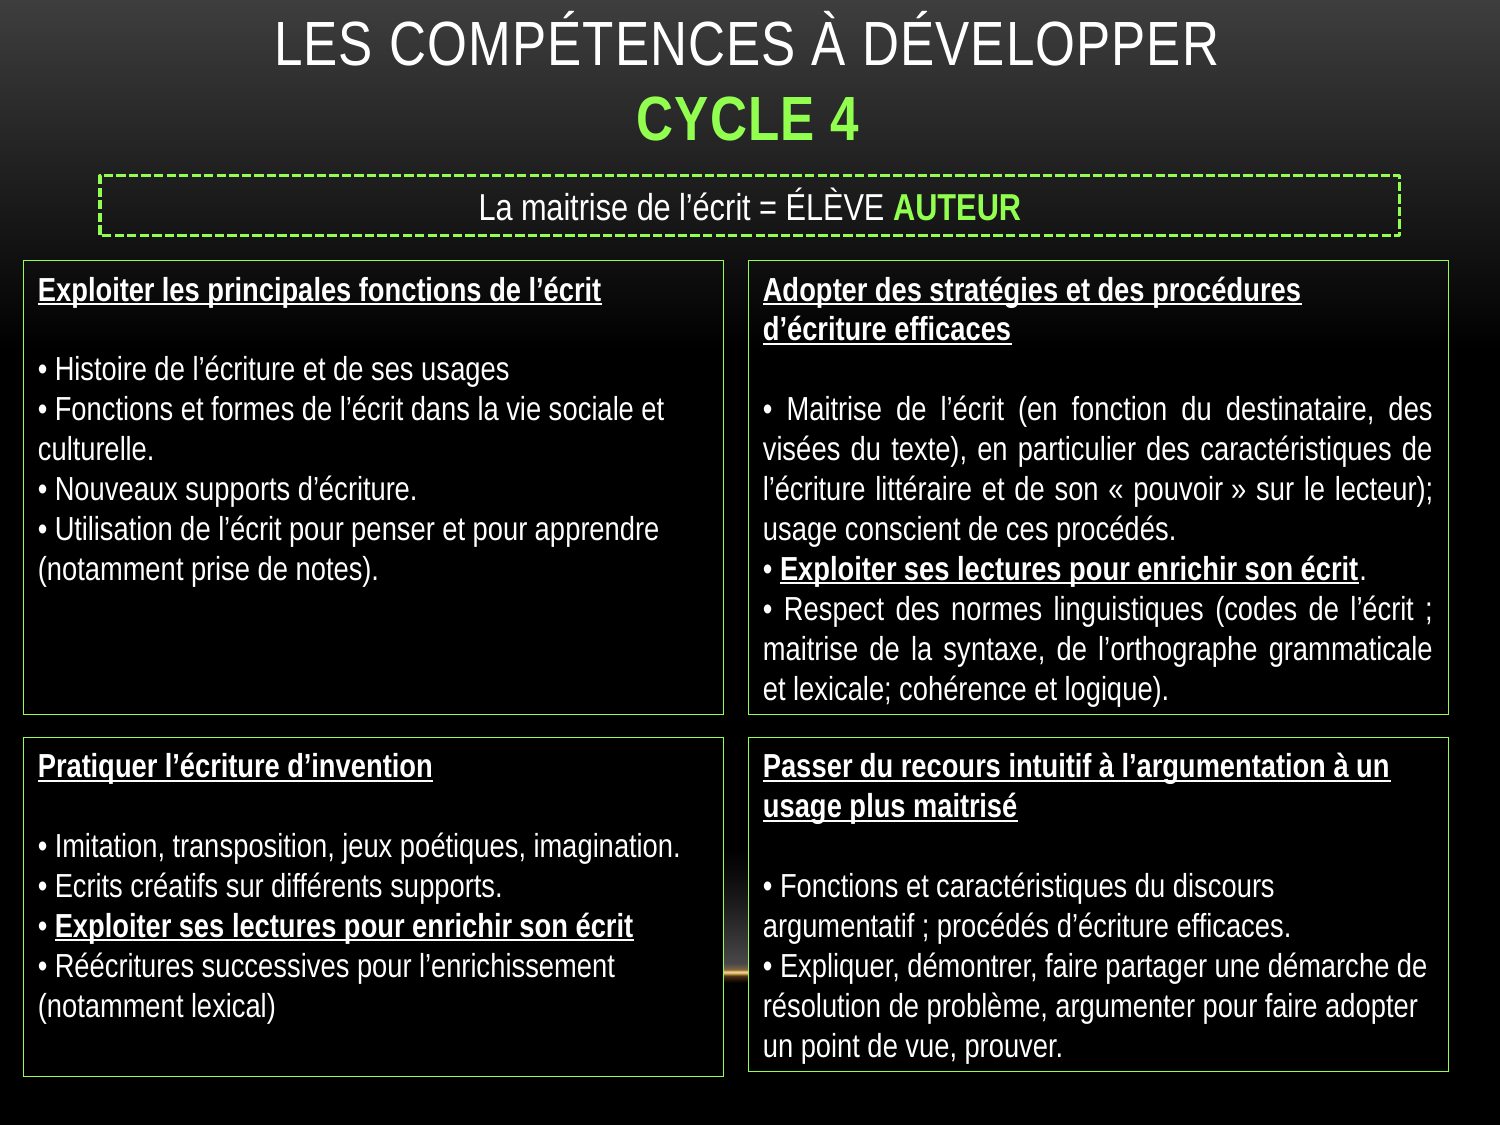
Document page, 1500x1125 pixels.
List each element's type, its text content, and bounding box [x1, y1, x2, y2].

text_box Pratiquer l’écriture d’invention • Imitation, transposition, jeux poétiques, imagination. • Ecrits créatifs sur différents supports. • Exploiter ses lectures pour enrichir son écrit • Réécritures successives pour l’enrichissement (notamment lexical) [23, 737, 724, 1077]
text_box Adopter des stratégies et des procédures d’écriture efficaces • Maitrise de l’écrit (en fonction du destinataire, des visées du texte), en particulier des caractéristiques de l’écriture littéraire et de son « pouvoir » sur le lecteur); usage conscient de ces procédés. • Exploiter ses lectures pour enrichir son écrit. • Respect des normes linguistiques (codes de l’écrit ; maitrise de la syntaxe, de l’orthographe grammaticale et lexicale; cohérence et logique). [748, 260, 1449, 715]
picture [0, 0, 1500, 1125]
title Les compétences à développer CYCLE 4 [98, 0, 1399, 161]
text_box Exploiter les principales fonctions de l’écrit • Histoire de l’écriture et de ses usages • Fonctions et formes de l’écrit dans la vie sociale et culturelle. • Nouveaux supports d’écriture. • Utilisation de l’écrit pour penser et pour apprendre (notamment prise de notes). [23, 260, 724, 715]
text_box Passer du recours intuitif à l’argumentation à un usage plus maitrisé • Fonctions et caractéristiques du discours argumentatif ; procédés d’écriture efficaces. • Expliquer, démontrer, faire partager une démarche de résolution de problème, argumenter pour faire adopter un point de vue, prouver. [748, 737, 1449, 1072]
text_box La maitrise de l’écrit = ÉLÈVE AUTEUR [99, 175, 1400, 236]
